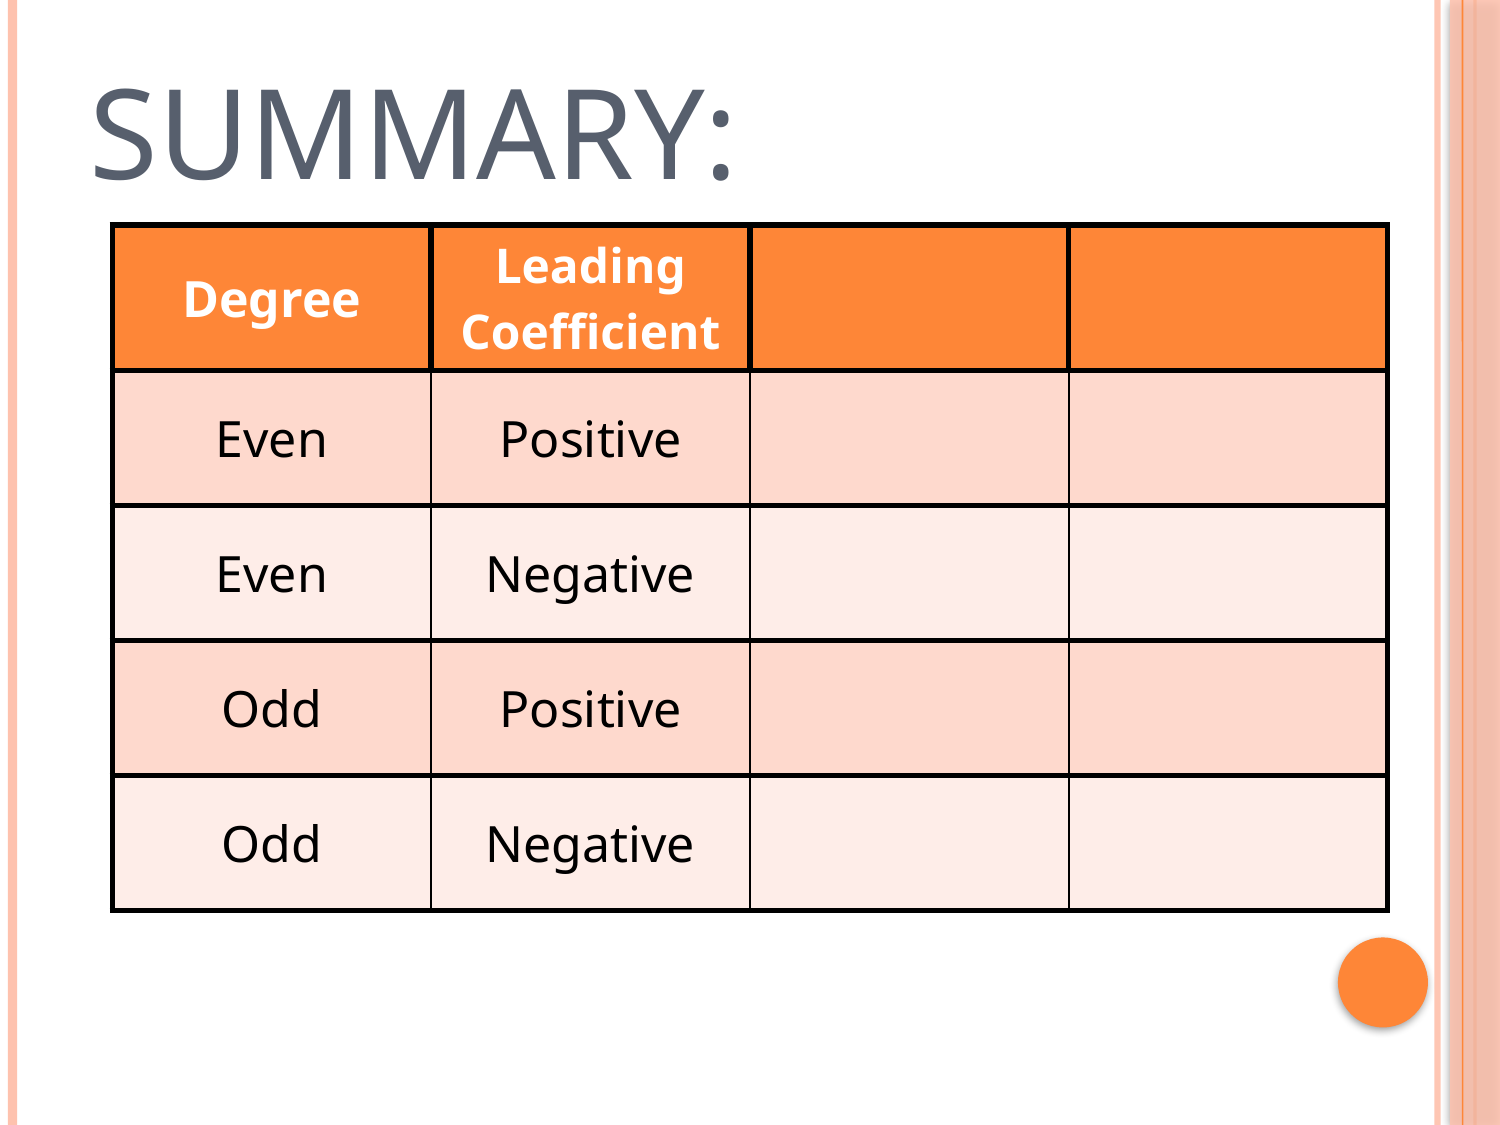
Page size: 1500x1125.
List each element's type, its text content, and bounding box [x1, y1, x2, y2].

title Summary: [75, 24, 1300, 213]
